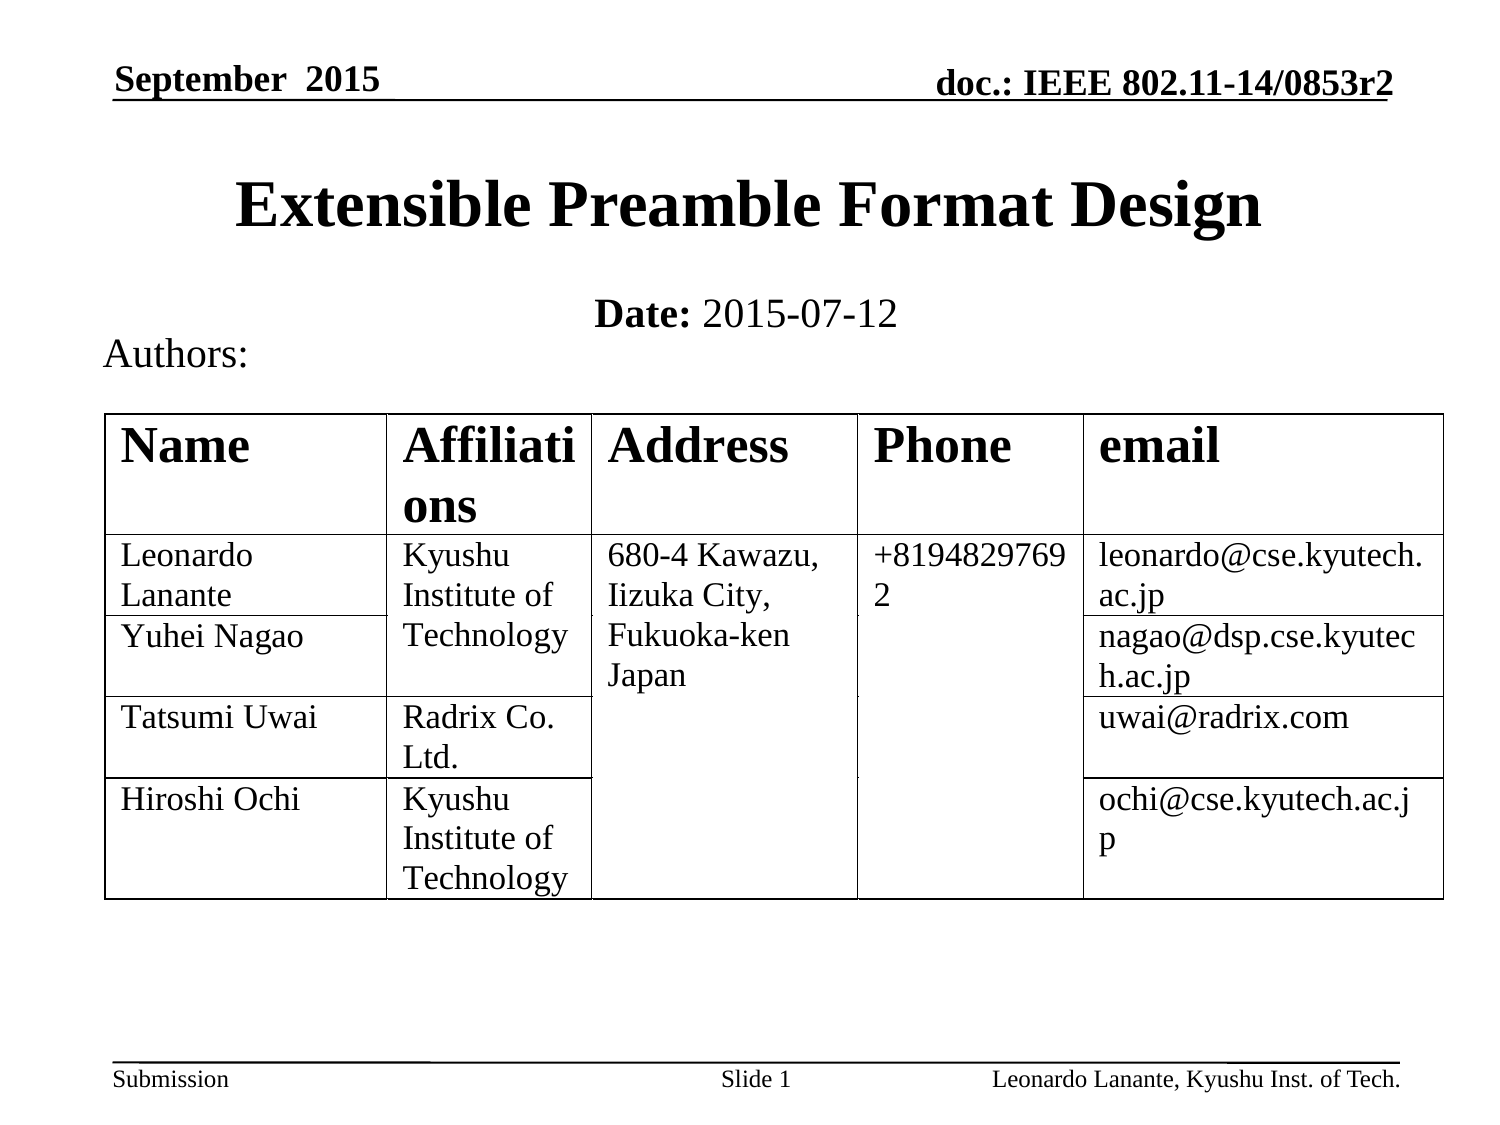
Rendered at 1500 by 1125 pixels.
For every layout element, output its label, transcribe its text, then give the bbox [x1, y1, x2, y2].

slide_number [114, 54, 493, 100]
footer Leonardo Lanante, Kyushu Inst. of Tech. [902, 1061, 1402, 1093]
text_box Authors: [87, 318, 325, 381]
title Extensible Preamble Format Design [112, 112, 1388, 288]
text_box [83, 412, 1500, 1039]
slide_number Slide 1 [712, 1061, 800, 1123]
list Date: 2015-07-12 [108, 278, 1385, 344]
